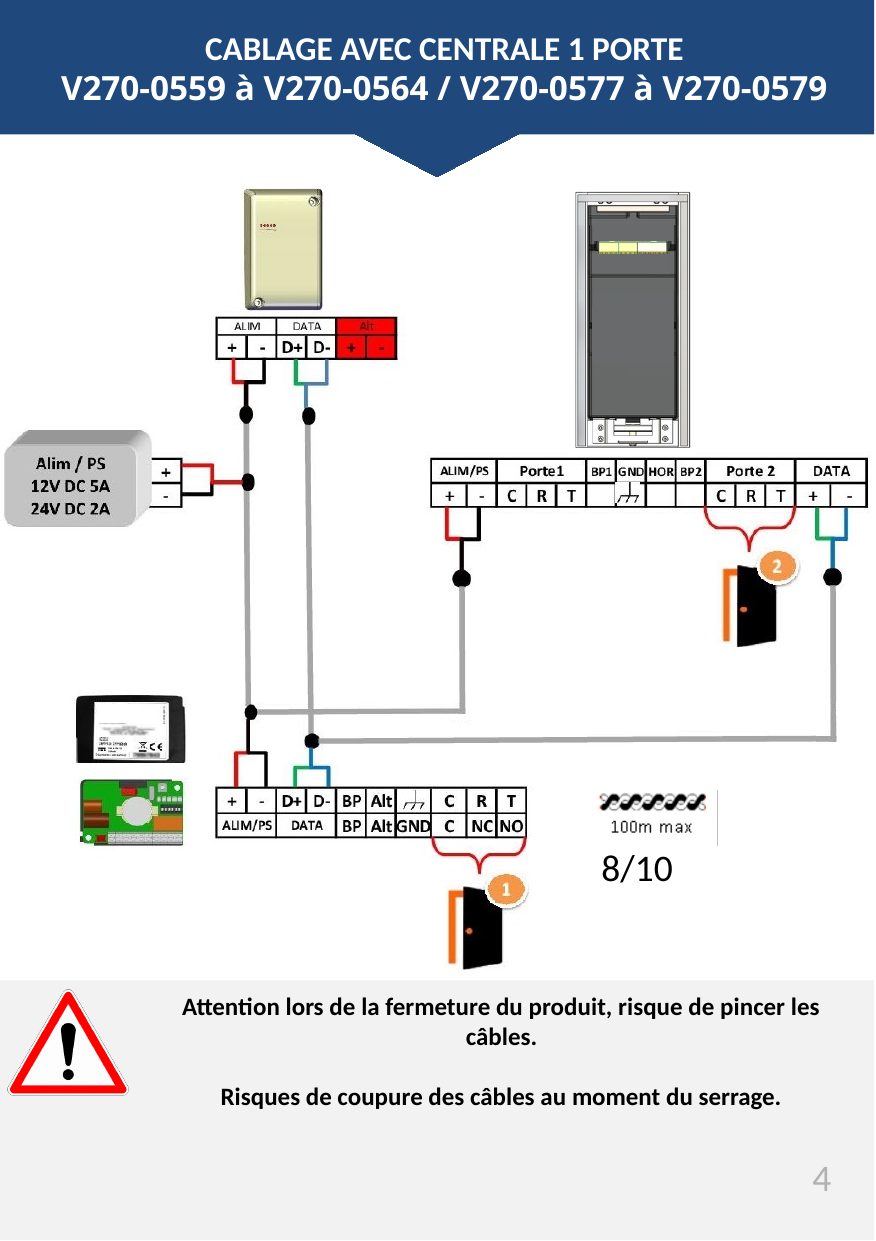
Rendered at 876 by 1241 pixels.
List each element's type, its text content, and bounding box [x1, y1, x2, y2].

text_box Attention lors de la fermeture du produit, risque de pincer les câbles. Risques de coupure des câbles au moment du serrage. [136, 988, 867, 1183]
text_box [0, 986, 875, 1241]
text_box CABLAGE AVEC CENTRALE 1 PORTE V270-0559 à V270-0564 / V270-0577 à V270-0579 [24, 19, 865, 115]
slide_number 4 [630, 1153, 832, 1216]
text_box [353, 132, 521, 177]
picture [585, 790, 719, 846]
text_box [0, 0, 875, 135]
picture [7, 989, 129, 1096]
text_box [0, 178, 875, 981]
